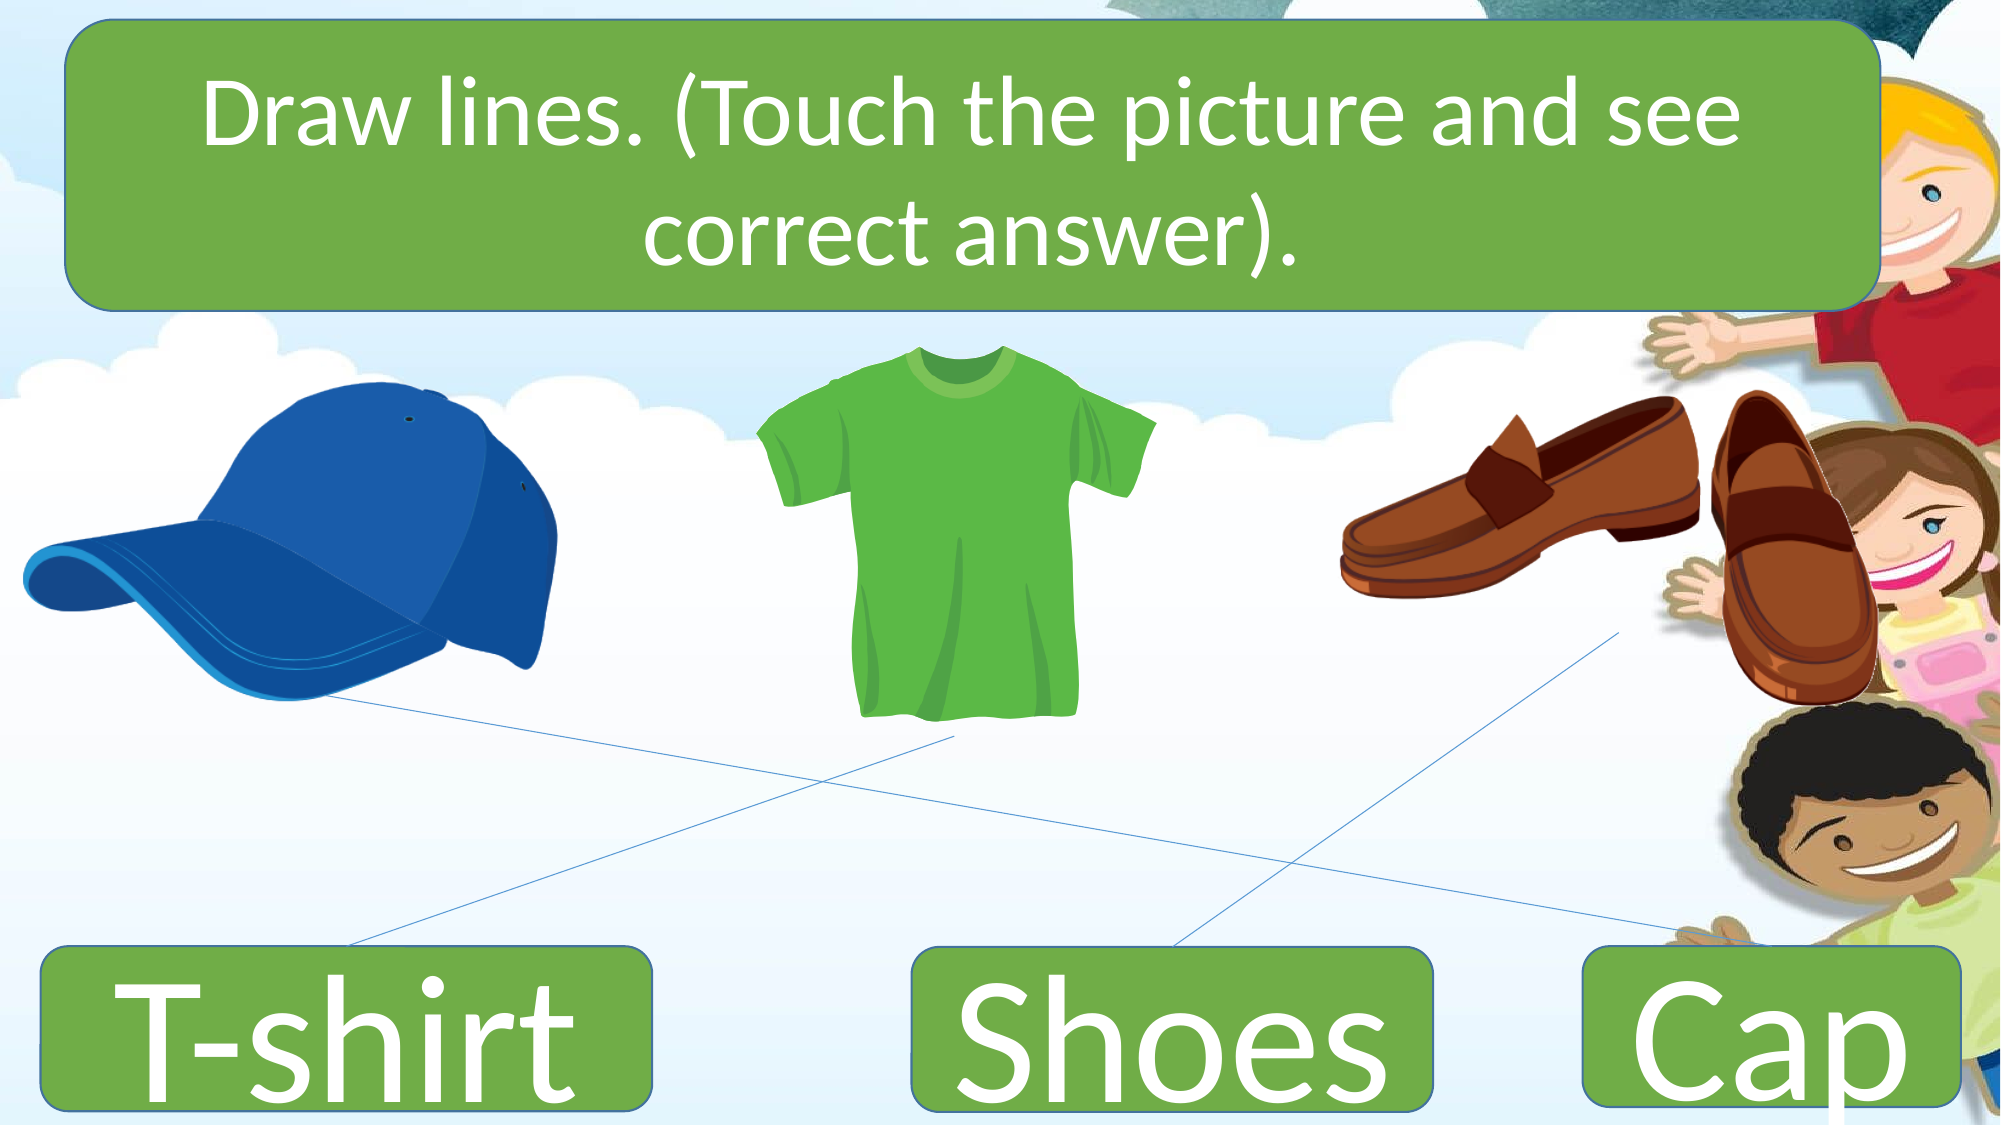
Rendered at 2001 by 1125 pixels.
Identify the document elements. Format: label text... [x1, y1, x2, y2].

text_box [1619, 695, 1772, 947]
text_box Draw lines. (Touch the picture and see correct answer). [64, 18, 1882, 312]
text_box Shoes [910, 947, 1435, 1113]
text_box T-shirt [39, 945, 654, 1113]
text_box Cap [1581, 945, 1962, 1109]
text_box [1172, 632, 1619, 947]
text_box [346, 736, 955, 947]
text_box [326, 695, 1172, 947]
picture [0, 0, 2001, 1125]
